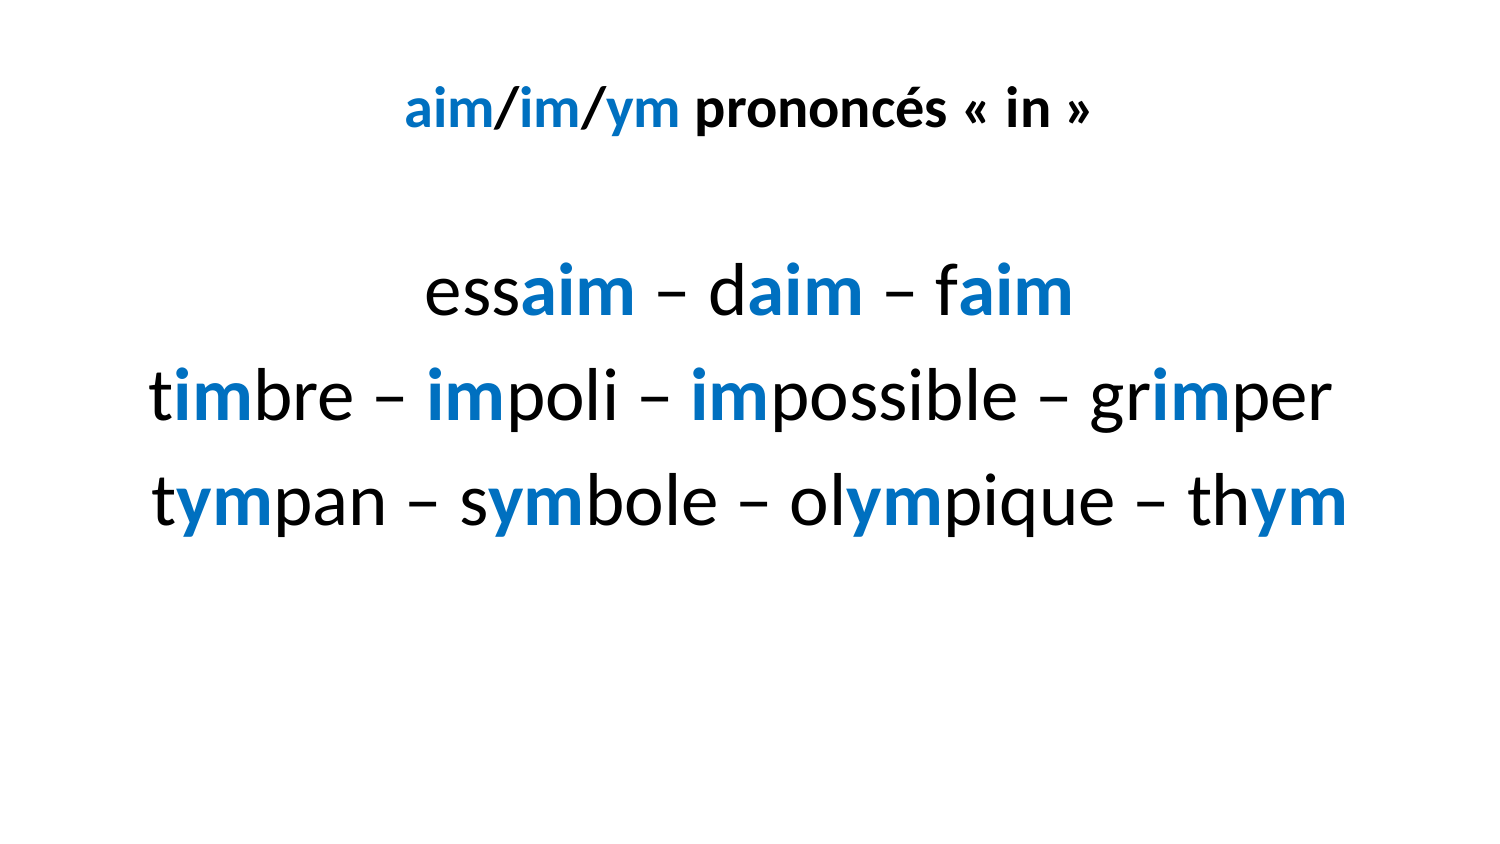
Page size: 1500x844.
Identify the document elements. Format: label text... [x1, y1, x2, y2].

title aim/im/ym prononcés « in » [75, 33, 1425, 175]
list essaim – daim – faim timbre – impoli – impossible – grimper tympan – symbole – olympique – thym [75, 232, 1425, 754]
